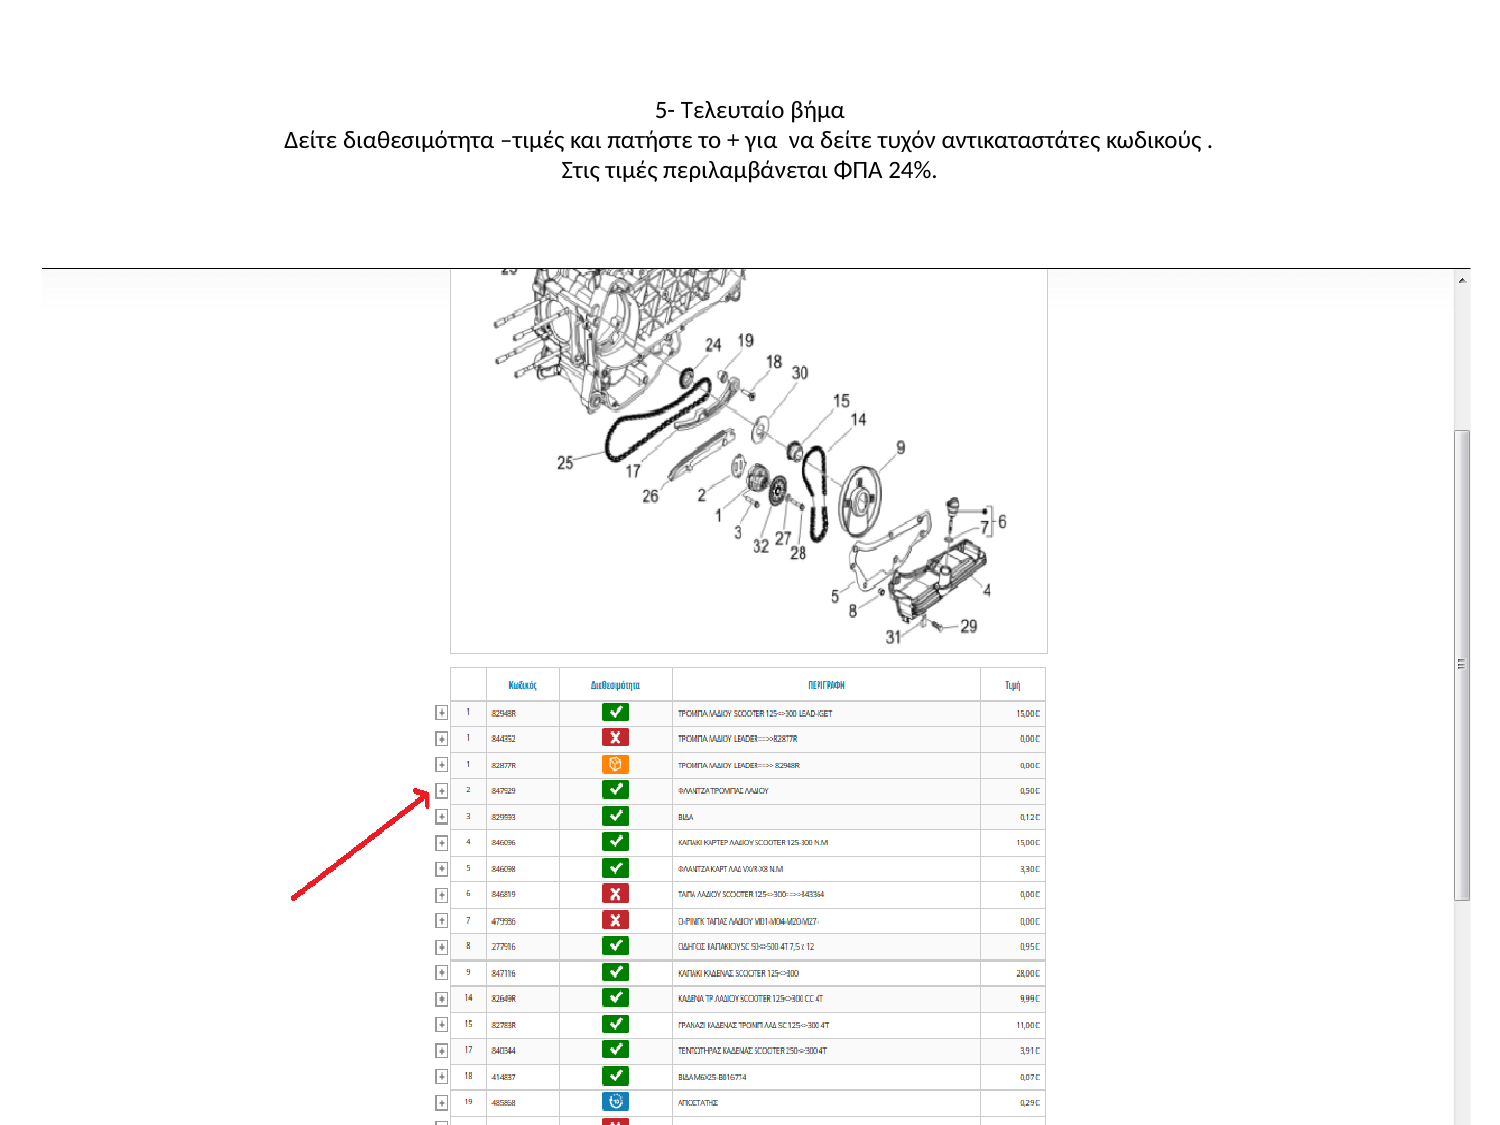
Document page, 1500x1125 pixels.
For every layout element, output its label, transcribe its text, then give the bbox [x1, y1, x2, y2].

title 5- Τελευταίο βήμα Δείτε διαθεσιμότητα –τιμές και πατήστε το + για να δείτε τυχόν αντικαταστάτες κωδικούς . Στις τιμές περιλαμβάνεται ΦΠΑ 24%. [75, 45, 1425, 233]
picture [41, 266, 1471, 1125]
